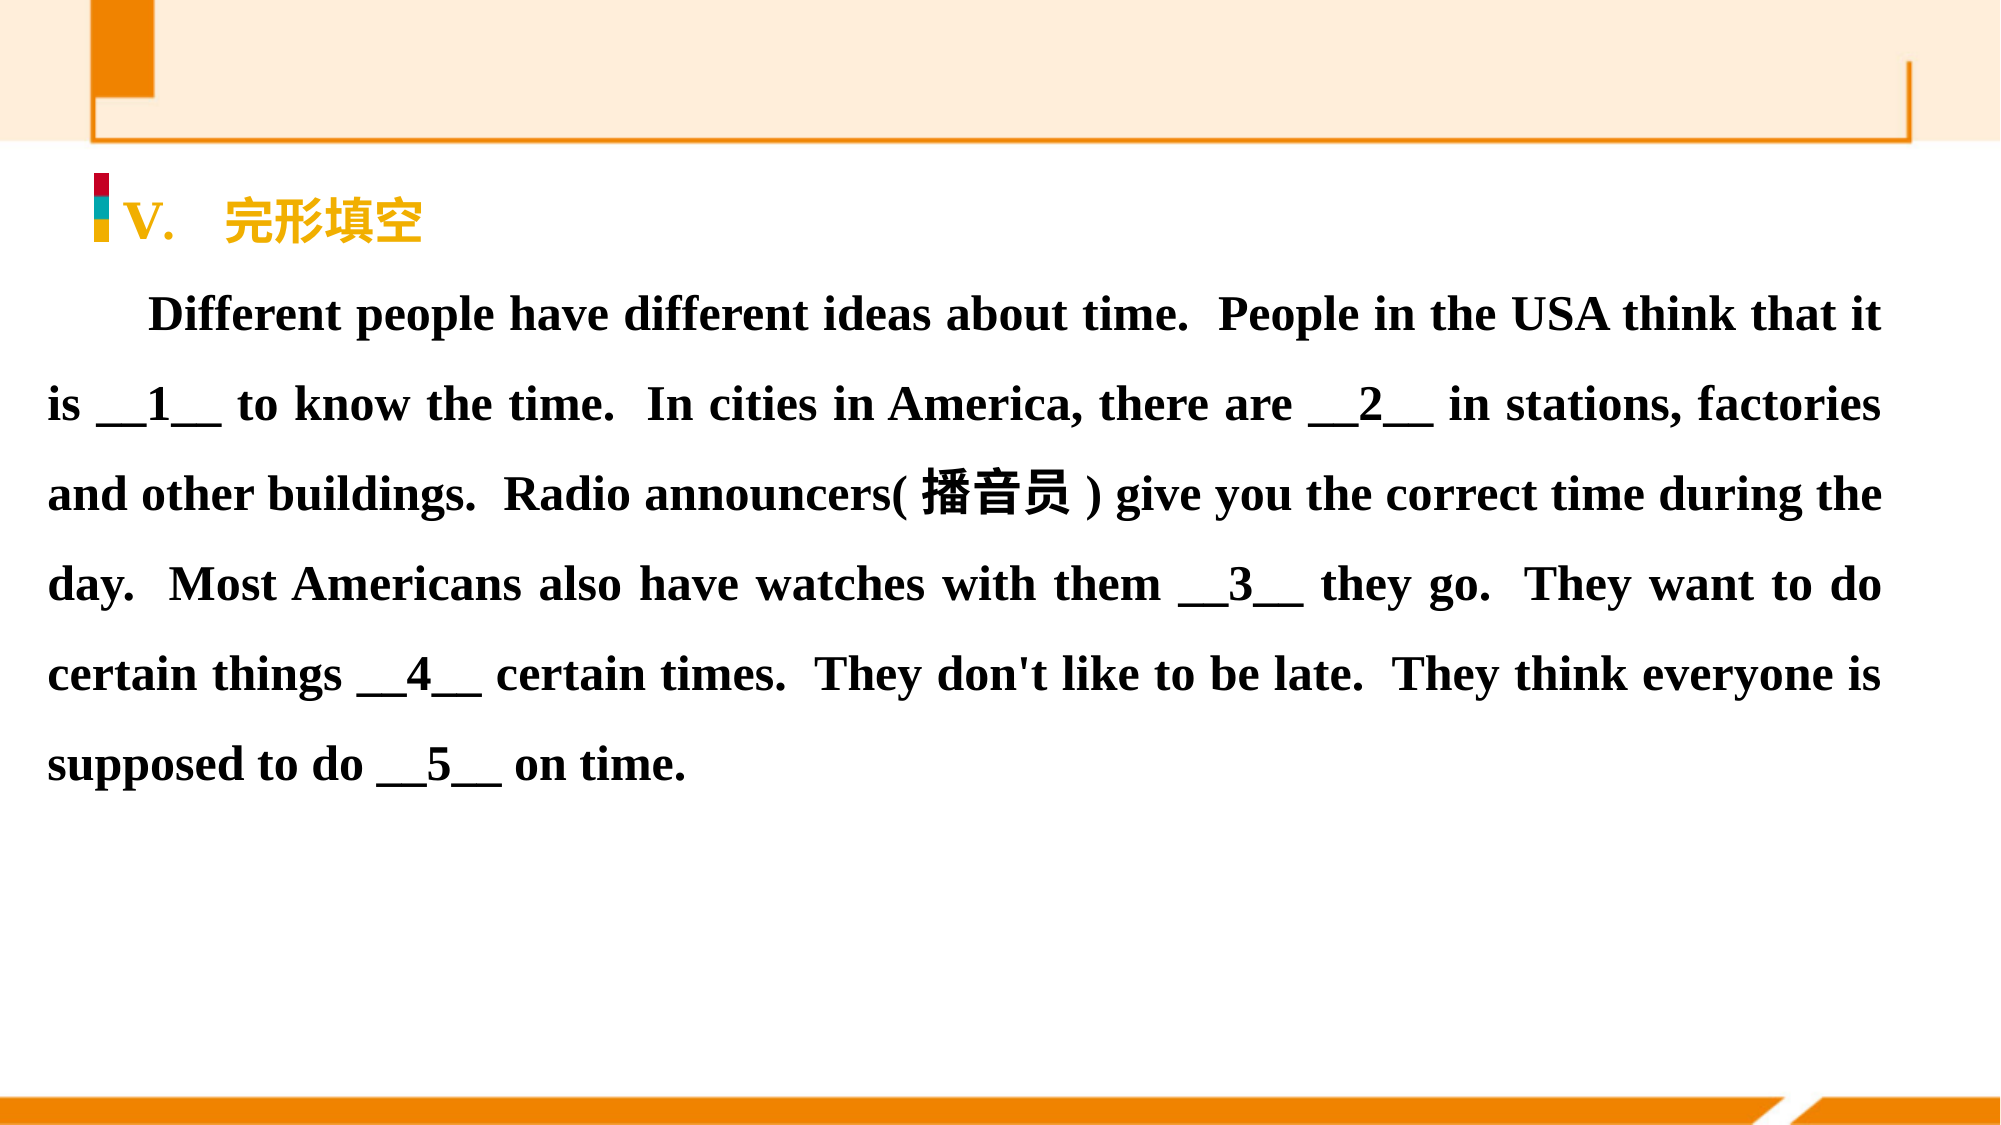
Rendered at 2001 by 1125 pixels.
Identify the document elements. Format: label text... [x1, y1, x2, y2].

text_box Ⅴ. 完形填空 [108, 151, 440, 242]
text_box Different people have different ideas about time. People in the USA think that it is __1__ to know the time. In cities in America, there are __2__ in stations, factories and other buildings. Radio announcers(播音员) give you the correct time during the day. Most Americans also have watches with them __3__ they go. They want to do certain things __4__ certain times. They don't like to be late. They think everyone is supposed to do __5__ on time. [32, 242, 1898, 798]
picture [0, 0, 2001, 1125]
